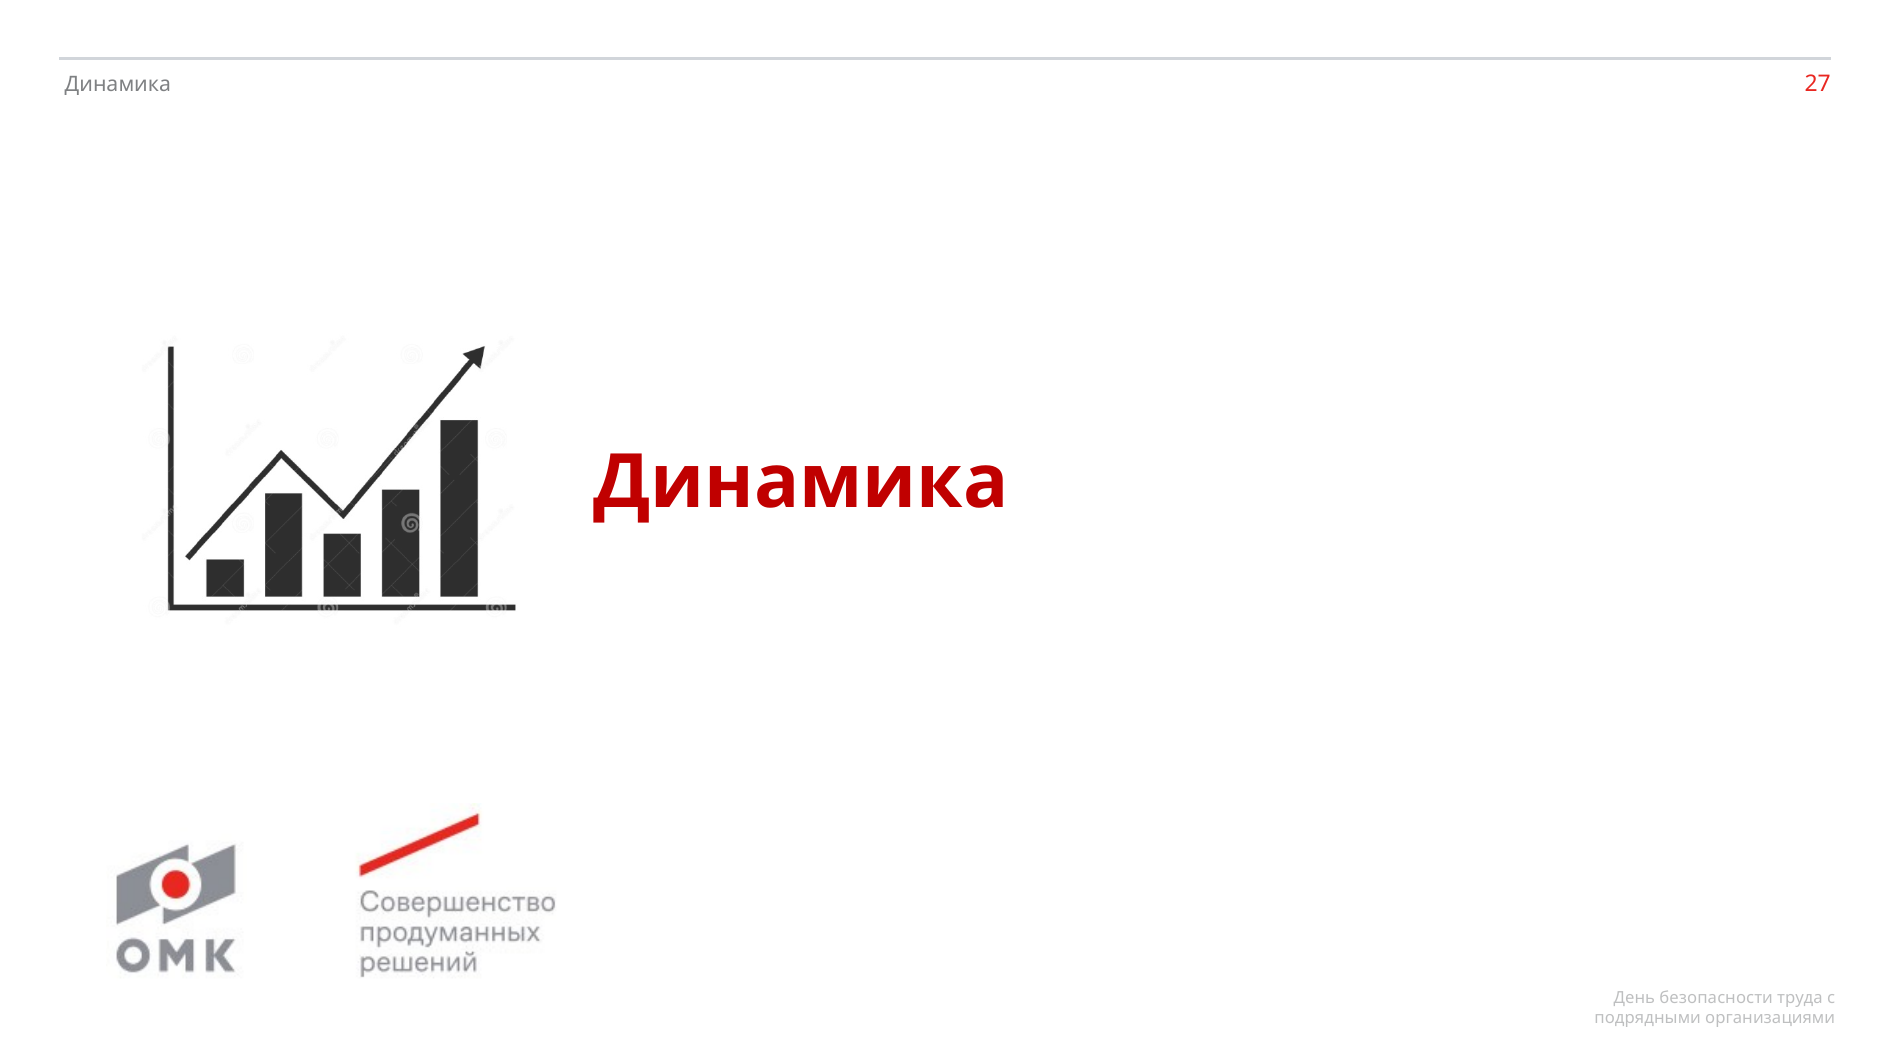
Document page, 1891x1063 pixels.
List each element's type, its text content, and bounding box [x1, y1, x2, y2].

list Динамика [578, 425, 1891, 567]
picture [141, 318, 535, 638]
picture [106, 802, 613, 996]
text_box Динамика [45, 60, 448, 106]
text_box День безопасности труда с подрядными организациями [1572, 979, 1851, 1038]
